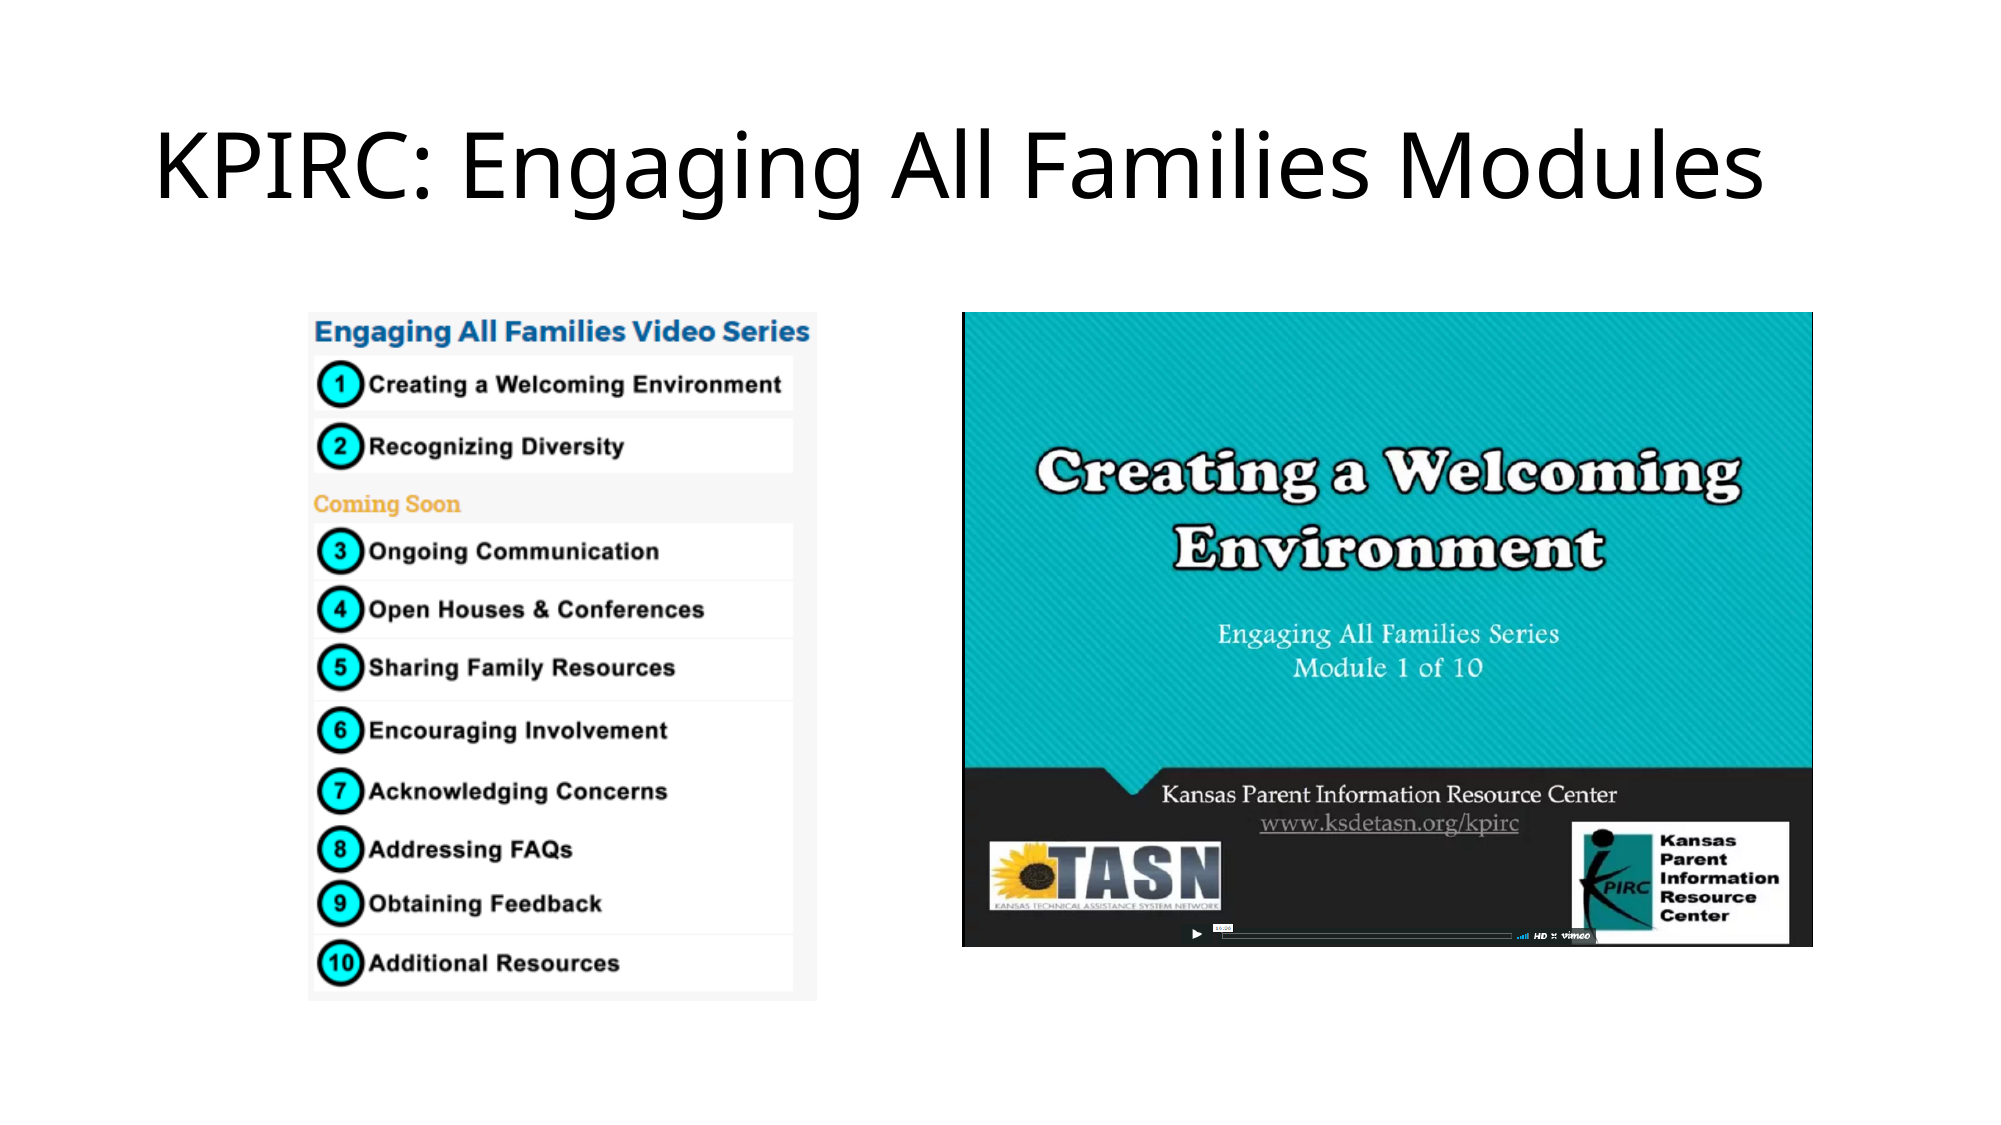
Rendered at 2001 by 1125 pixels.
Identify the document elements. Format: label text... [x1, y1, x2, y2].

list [308, 312, 817, 1001]
title KPIRC: Engaging All Families Modules [137, 59, 1863, 278]
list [962, 312, 1813, 947]
